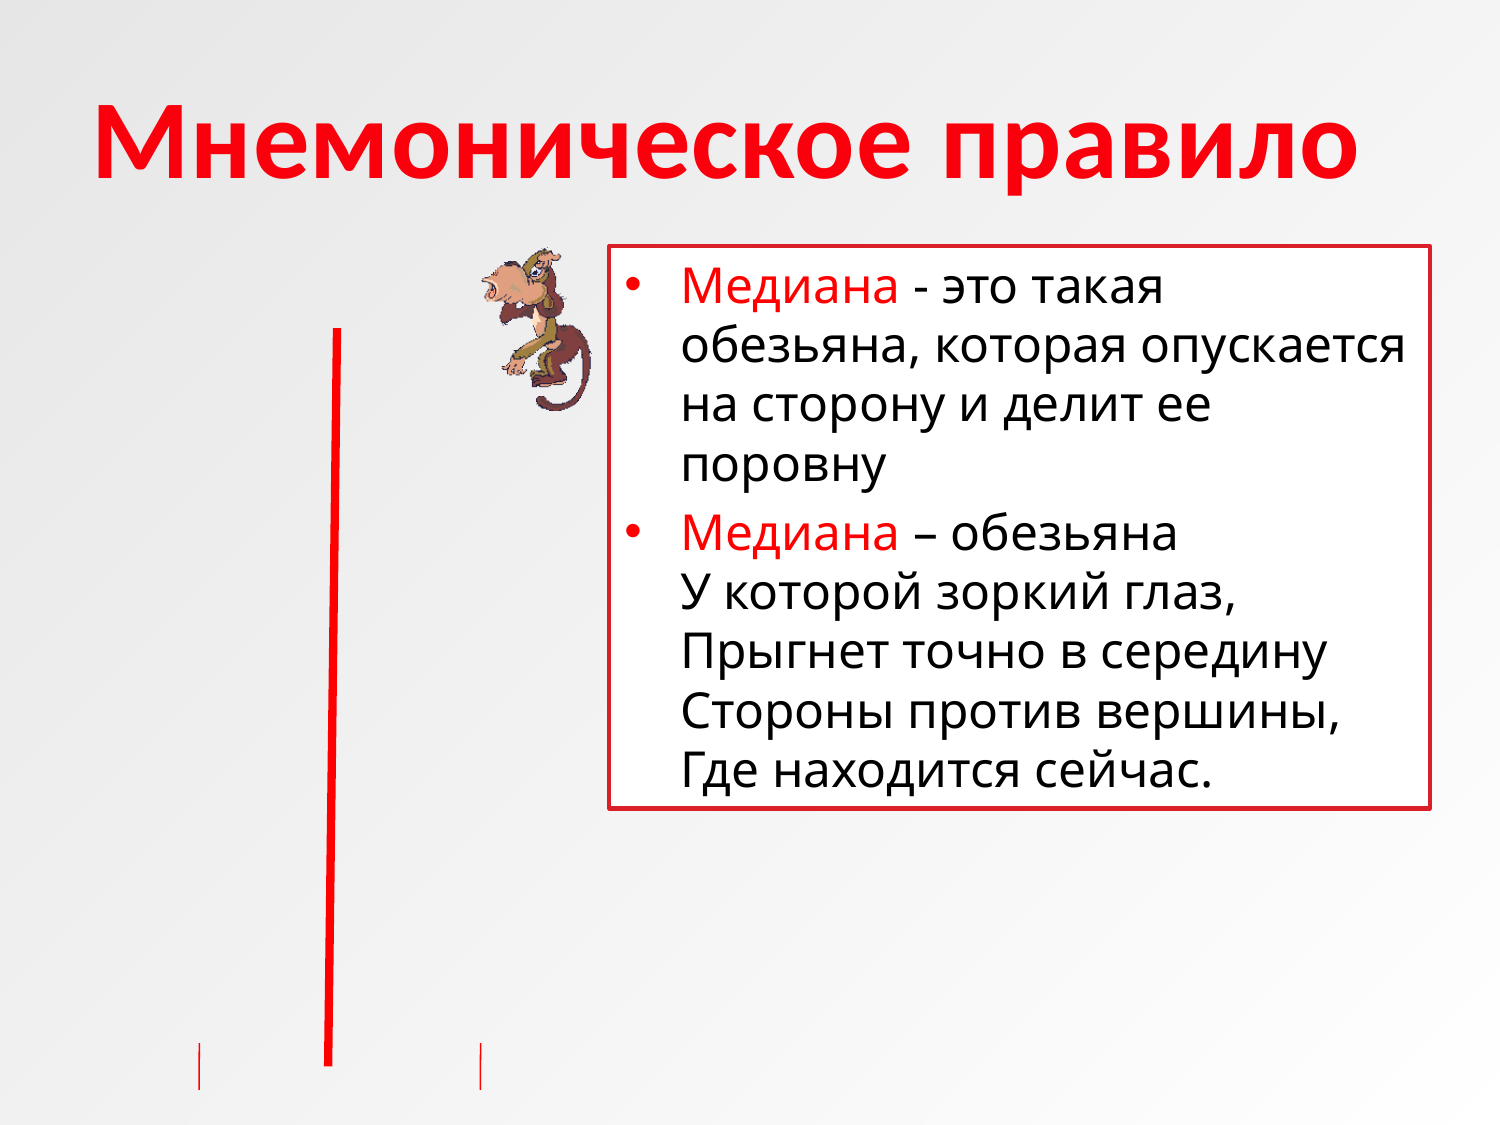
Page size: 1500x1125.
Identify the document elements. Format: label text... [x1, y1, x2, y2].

list Медиана - это такая обезьяна, которая опускается на сторону и делит ее поровну Медиана – обезьяна У которой зоркий глаз, Прыгнет точно в середину Стороны против вершины, Где находится сейчас. [607, 244, 1432, 811]
text_box Мнемоническое правило [76, 58, 1378, 209]
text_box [42, 613, 781, 781]
picture [480, 245, 592, 411]
